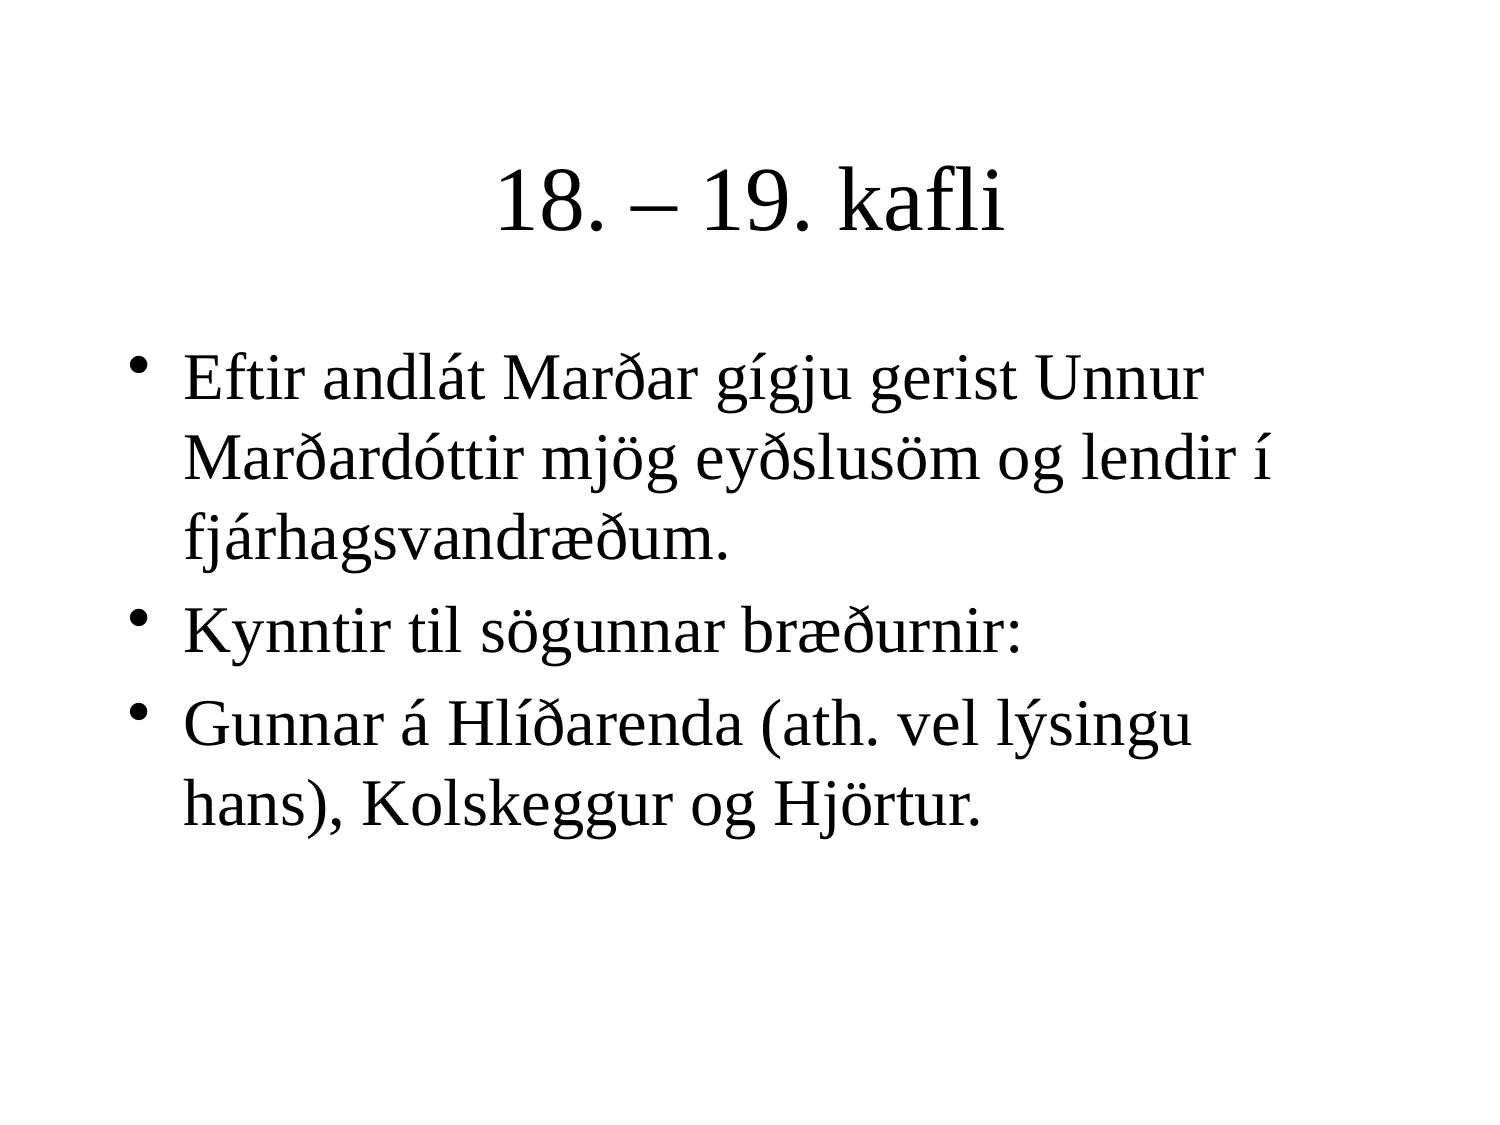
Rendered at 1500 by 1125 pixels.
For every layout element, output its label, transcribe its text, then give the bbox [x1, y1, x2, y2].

title 18. – 19. kafli [112, 99, 1388, 288]
list Eftir andlát Marðar gígju gerist Unnur Marðardóttir mjög eyðslusöm og lendir í fjárhagsvandræðum. Kynntir til sögunnar bræðurnir: Gunnar á Hlíðarenda (ath. vel lýsingu hans), Kolskeggur og Hjörtur. [112, 324, 1388, 1001]
